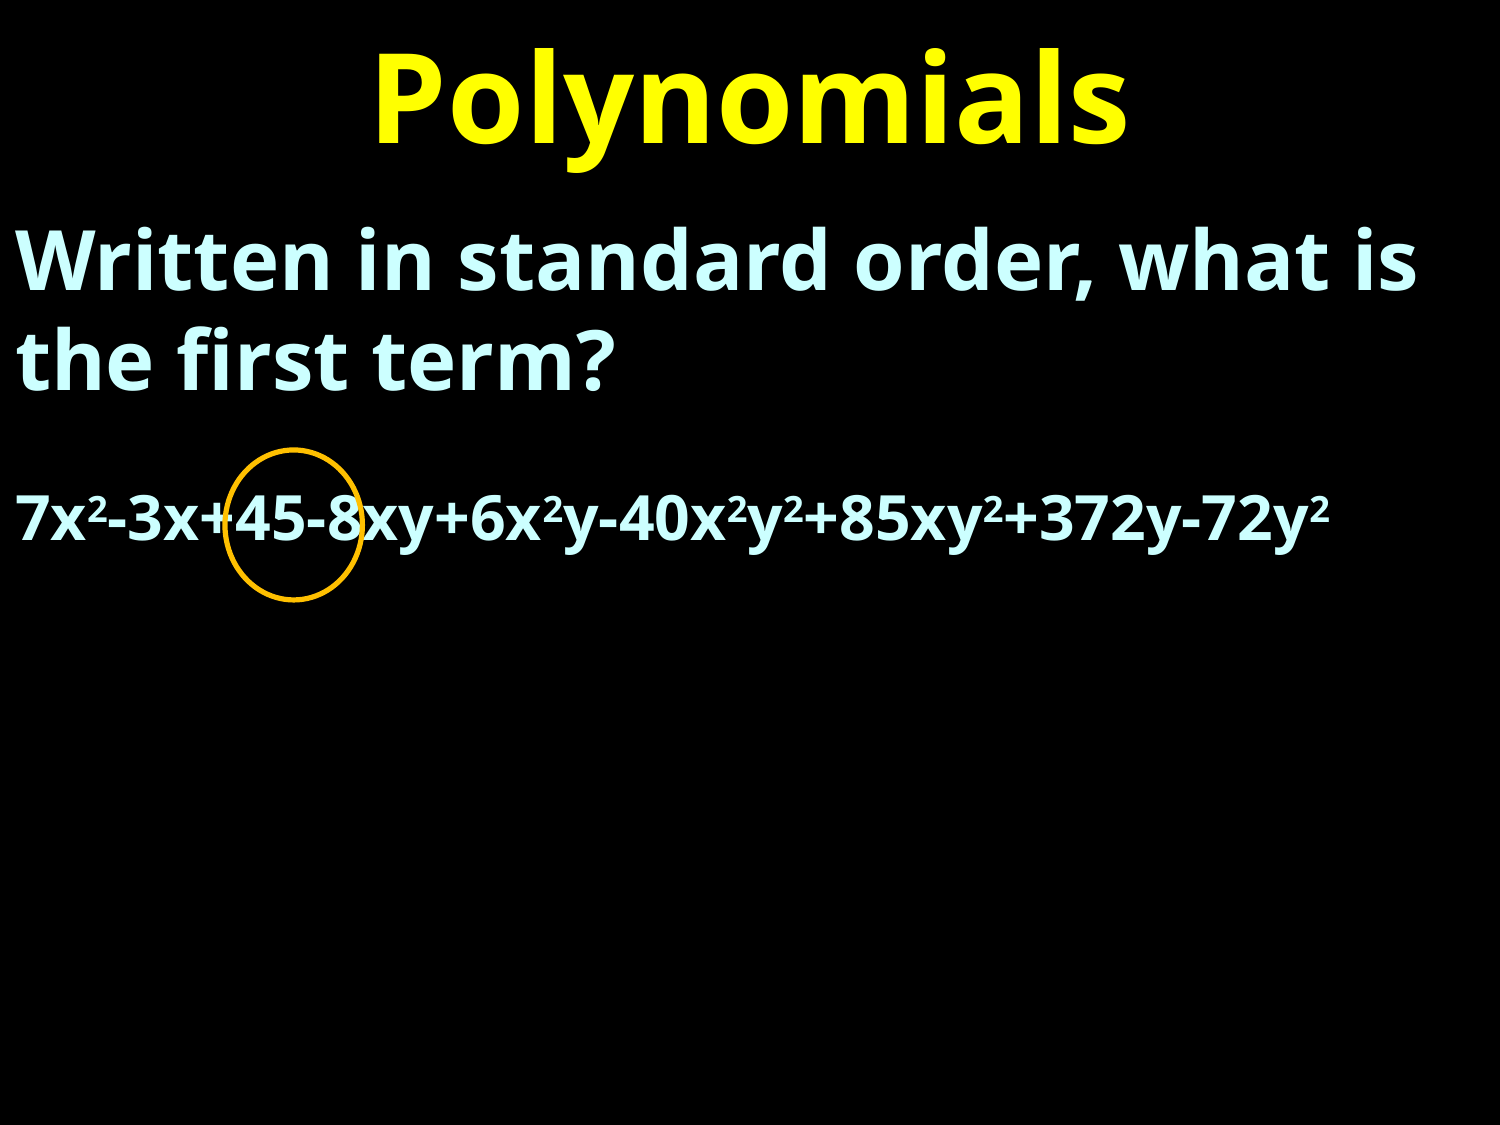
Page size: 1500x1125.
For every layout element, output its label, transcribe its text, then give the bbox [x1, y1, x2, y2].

list Written in standard order, what is the first term? 7x2-3x+45-8xy+6x2y-40x2y2+85xy2+372y-72y2 [0, 200, 1500, 1125]
title Polynomials [0, 0, 1500, 188]
text_box [222, 447, 365, 603]
